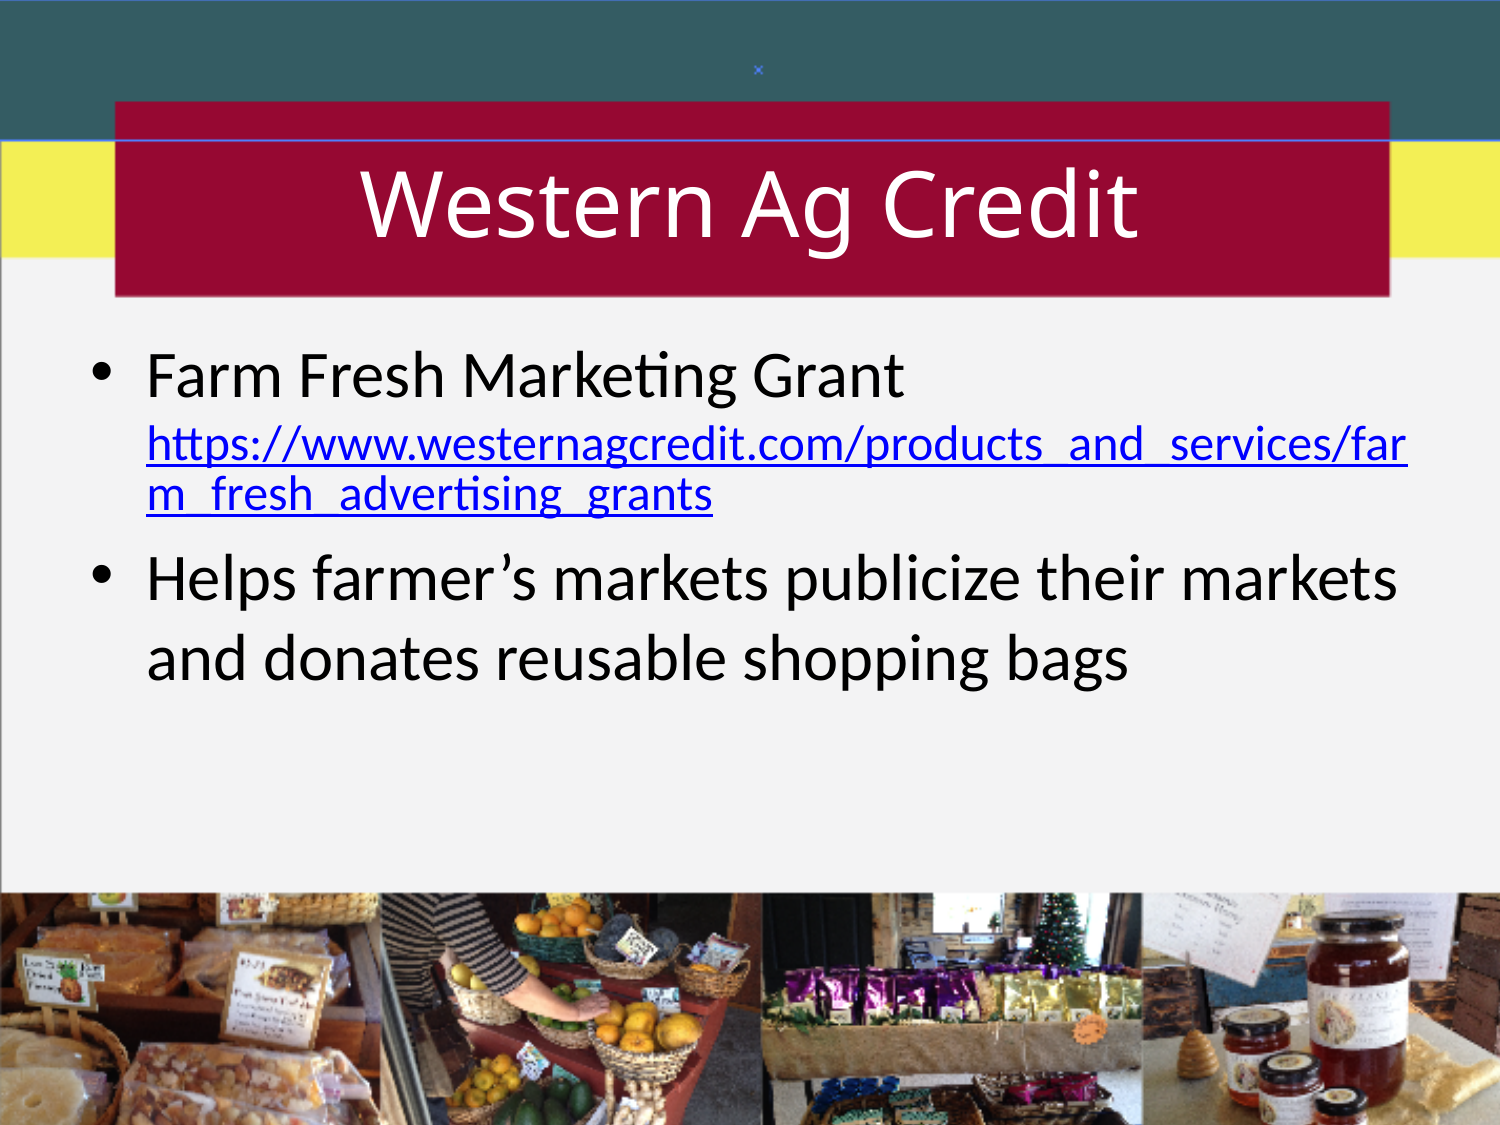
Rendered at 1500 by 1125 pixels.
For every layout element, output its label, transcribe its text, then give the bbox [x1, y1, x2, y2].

title Western Ag Credit [75, 107, 1425, 295]
list Farm Fresh Marketing Grant https://www.westernagcredit.com/products_and_services/farm_fresh_advertising_grants Helps farmer’s markets publicize their markets and donates reusable shopping bags [75, 322, 1425, 870]
picture [0, 0, 1500, 1125]
